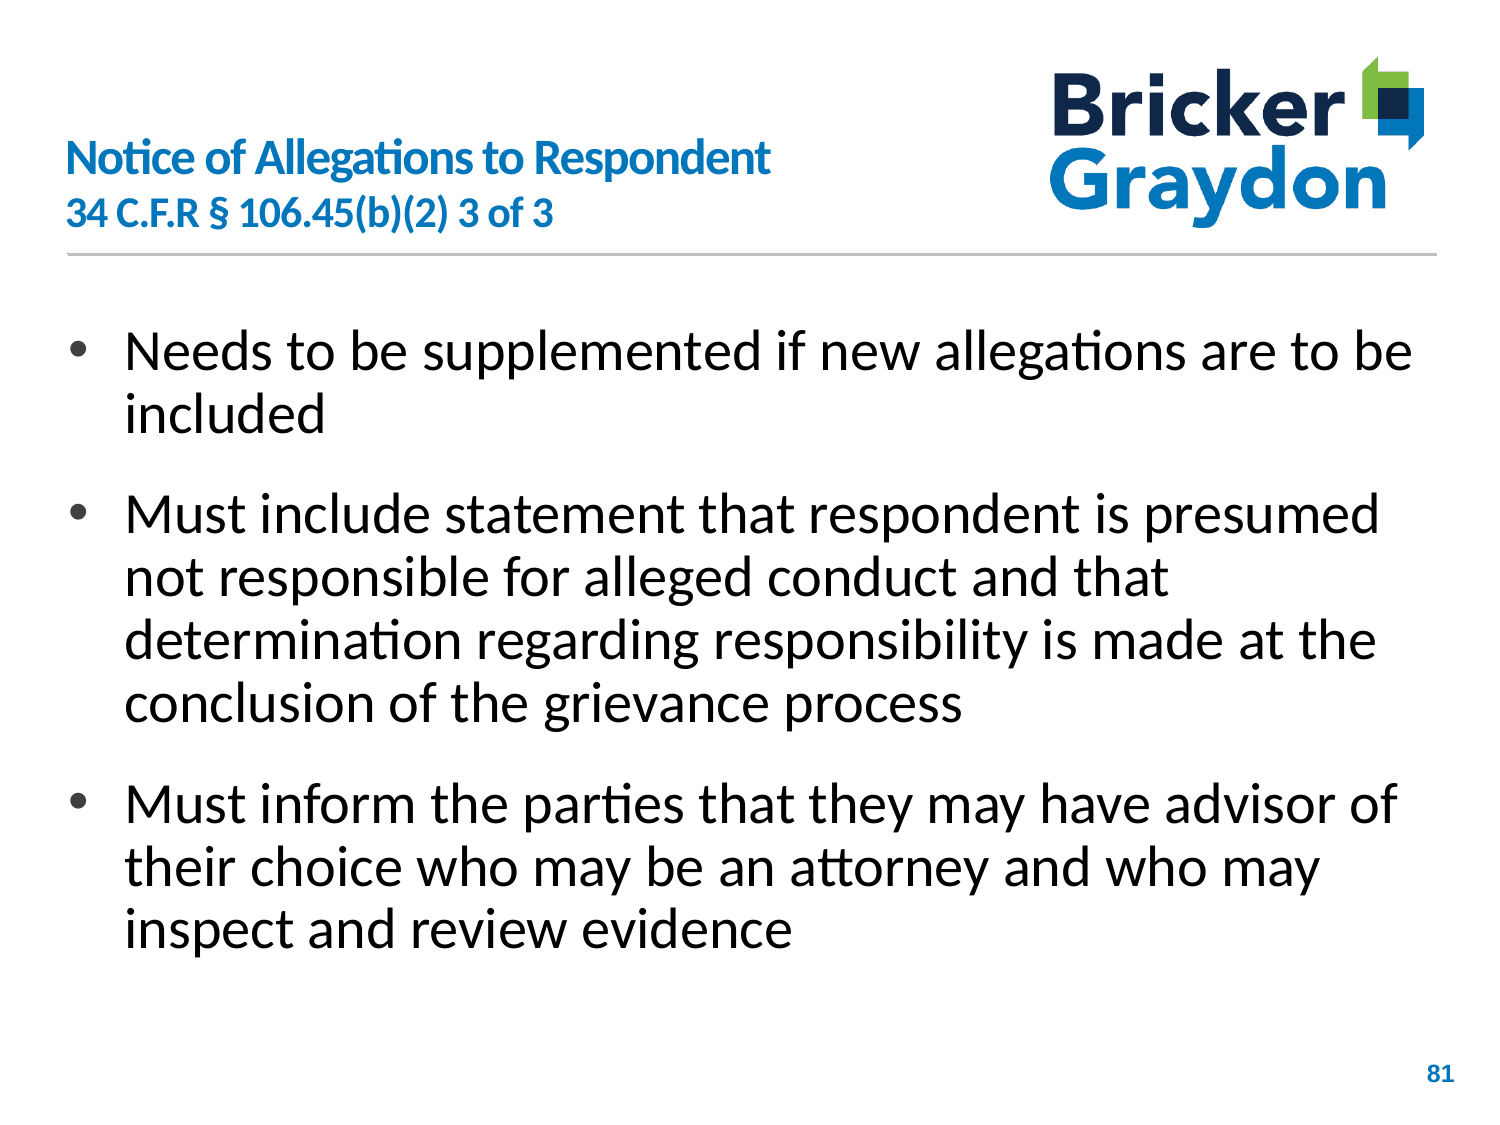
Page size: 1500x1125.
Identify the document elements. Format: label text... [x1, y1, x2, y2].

title Notice of Allegations to Respondent 34 C.F.R § 106.45(b)(2) 3 of 3 [50, 125, 1283, 244]
list Needs to be supplemented if new allegations are to be included Must include statement that respondent is presumed not responsible for alleged conduct and that determination regarding responsibility is made at the conclusion of the grievance process Must inform the parties that they may have advisor of their choice who may be an attorney and who may inspect and review evidence [68, 312, 1437, 1025]
slide_number 81 [1387, 1042, 1470, 1103]
picture [1050, 56, 1424, 228]
